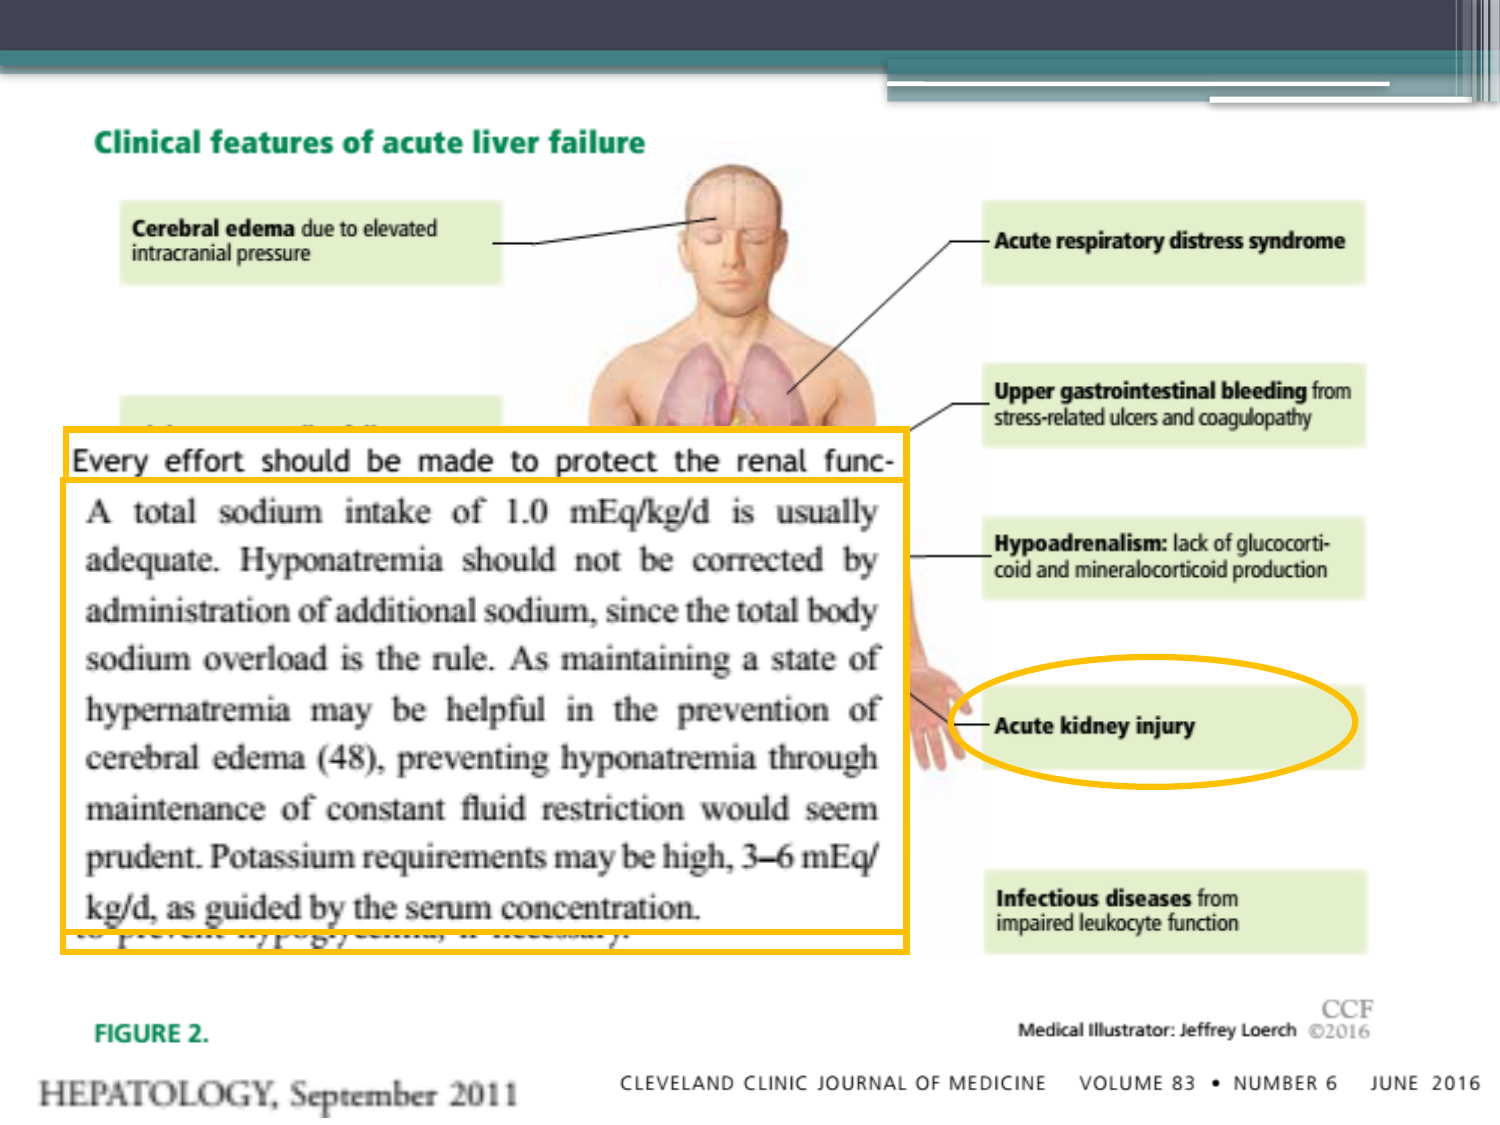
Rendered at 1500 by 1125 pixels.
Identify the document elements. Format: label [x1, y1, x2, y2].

picture [29, 1060, 538, 1118]
picture [65, 113, 1389, 1056]
picture [607, 1068, 1489, 1107]
